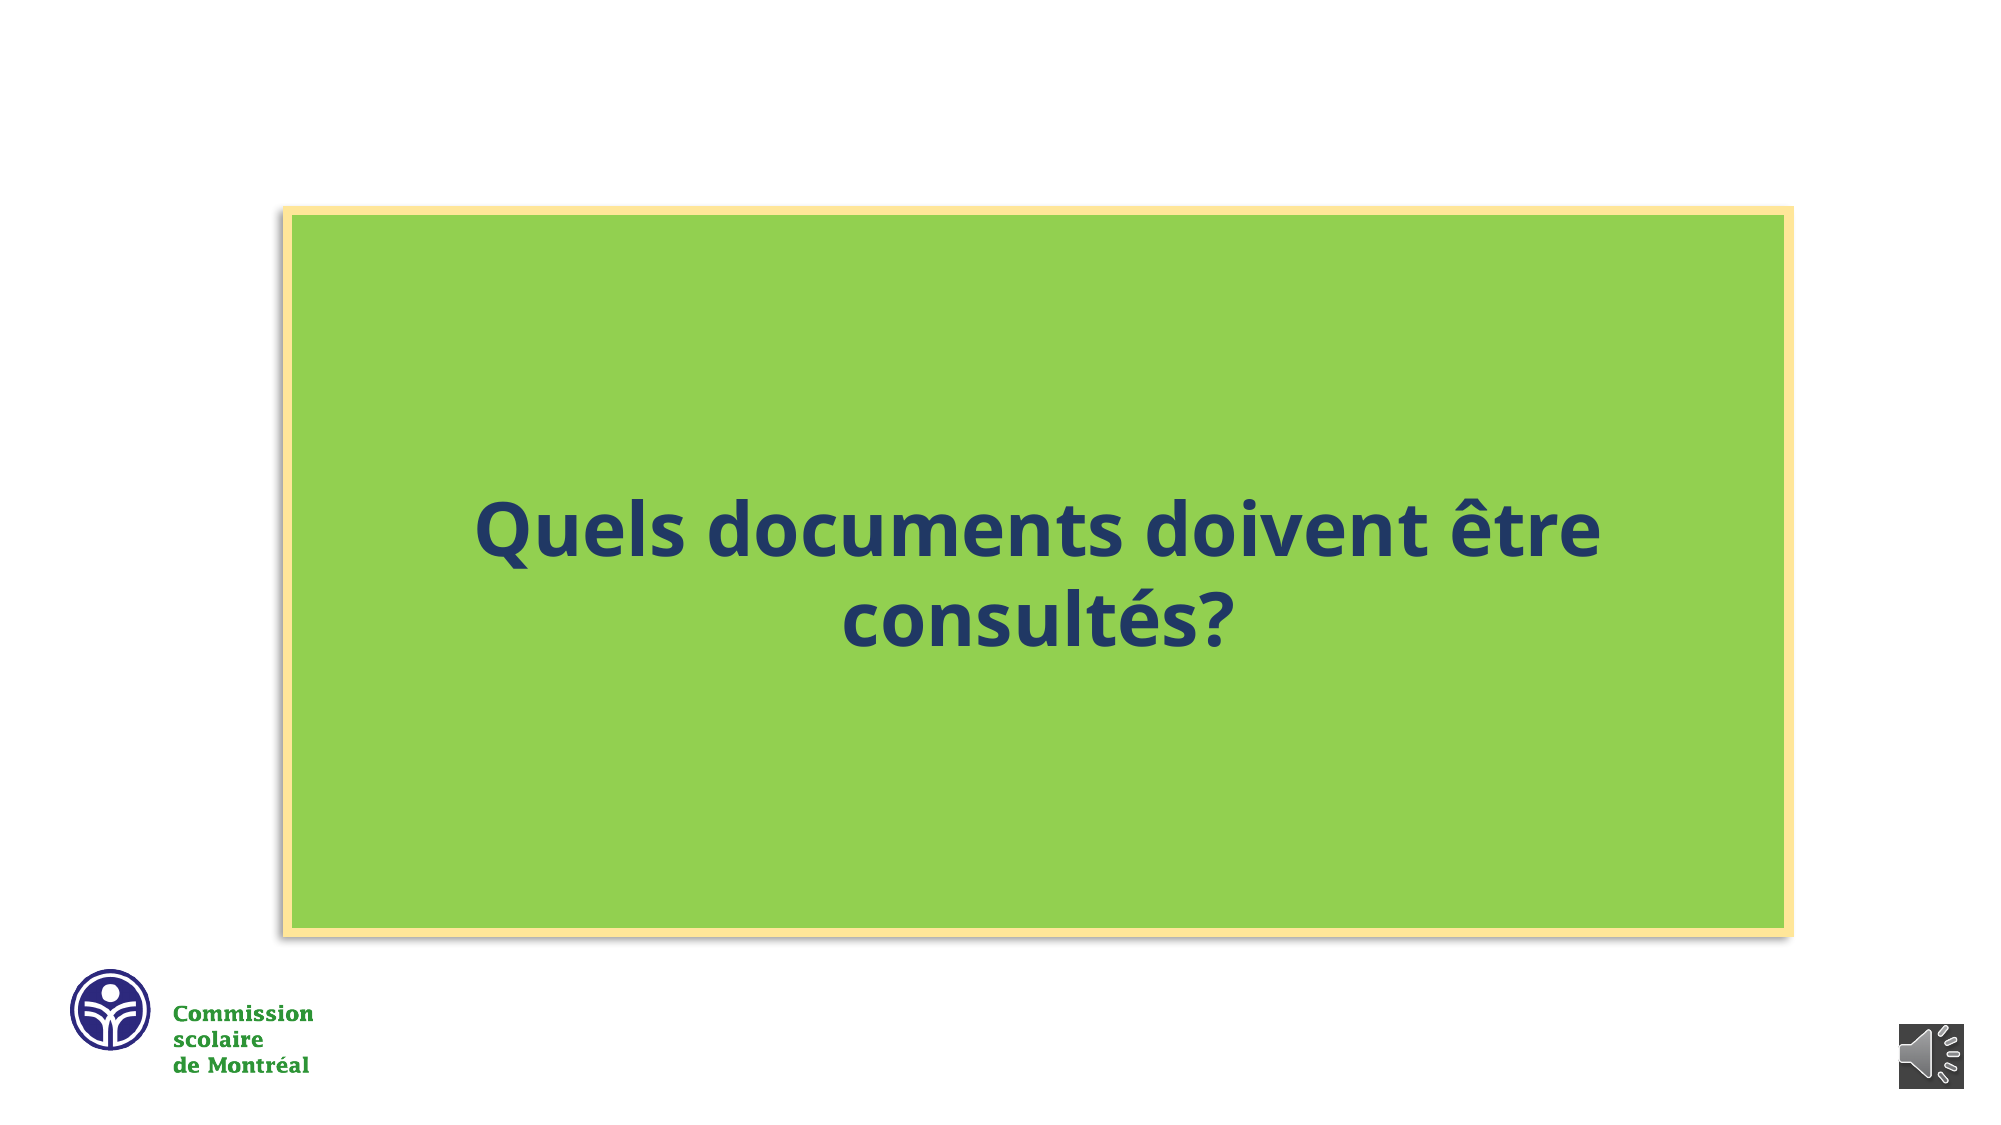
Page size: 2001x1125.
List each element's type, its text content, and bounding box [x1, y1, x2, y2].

picture [69, 969, 313, 1073]
picture [1897, 1022, 1965, 1090]
text_box Quels documents doivent être consultés? [287, 210, 1790, 934]
